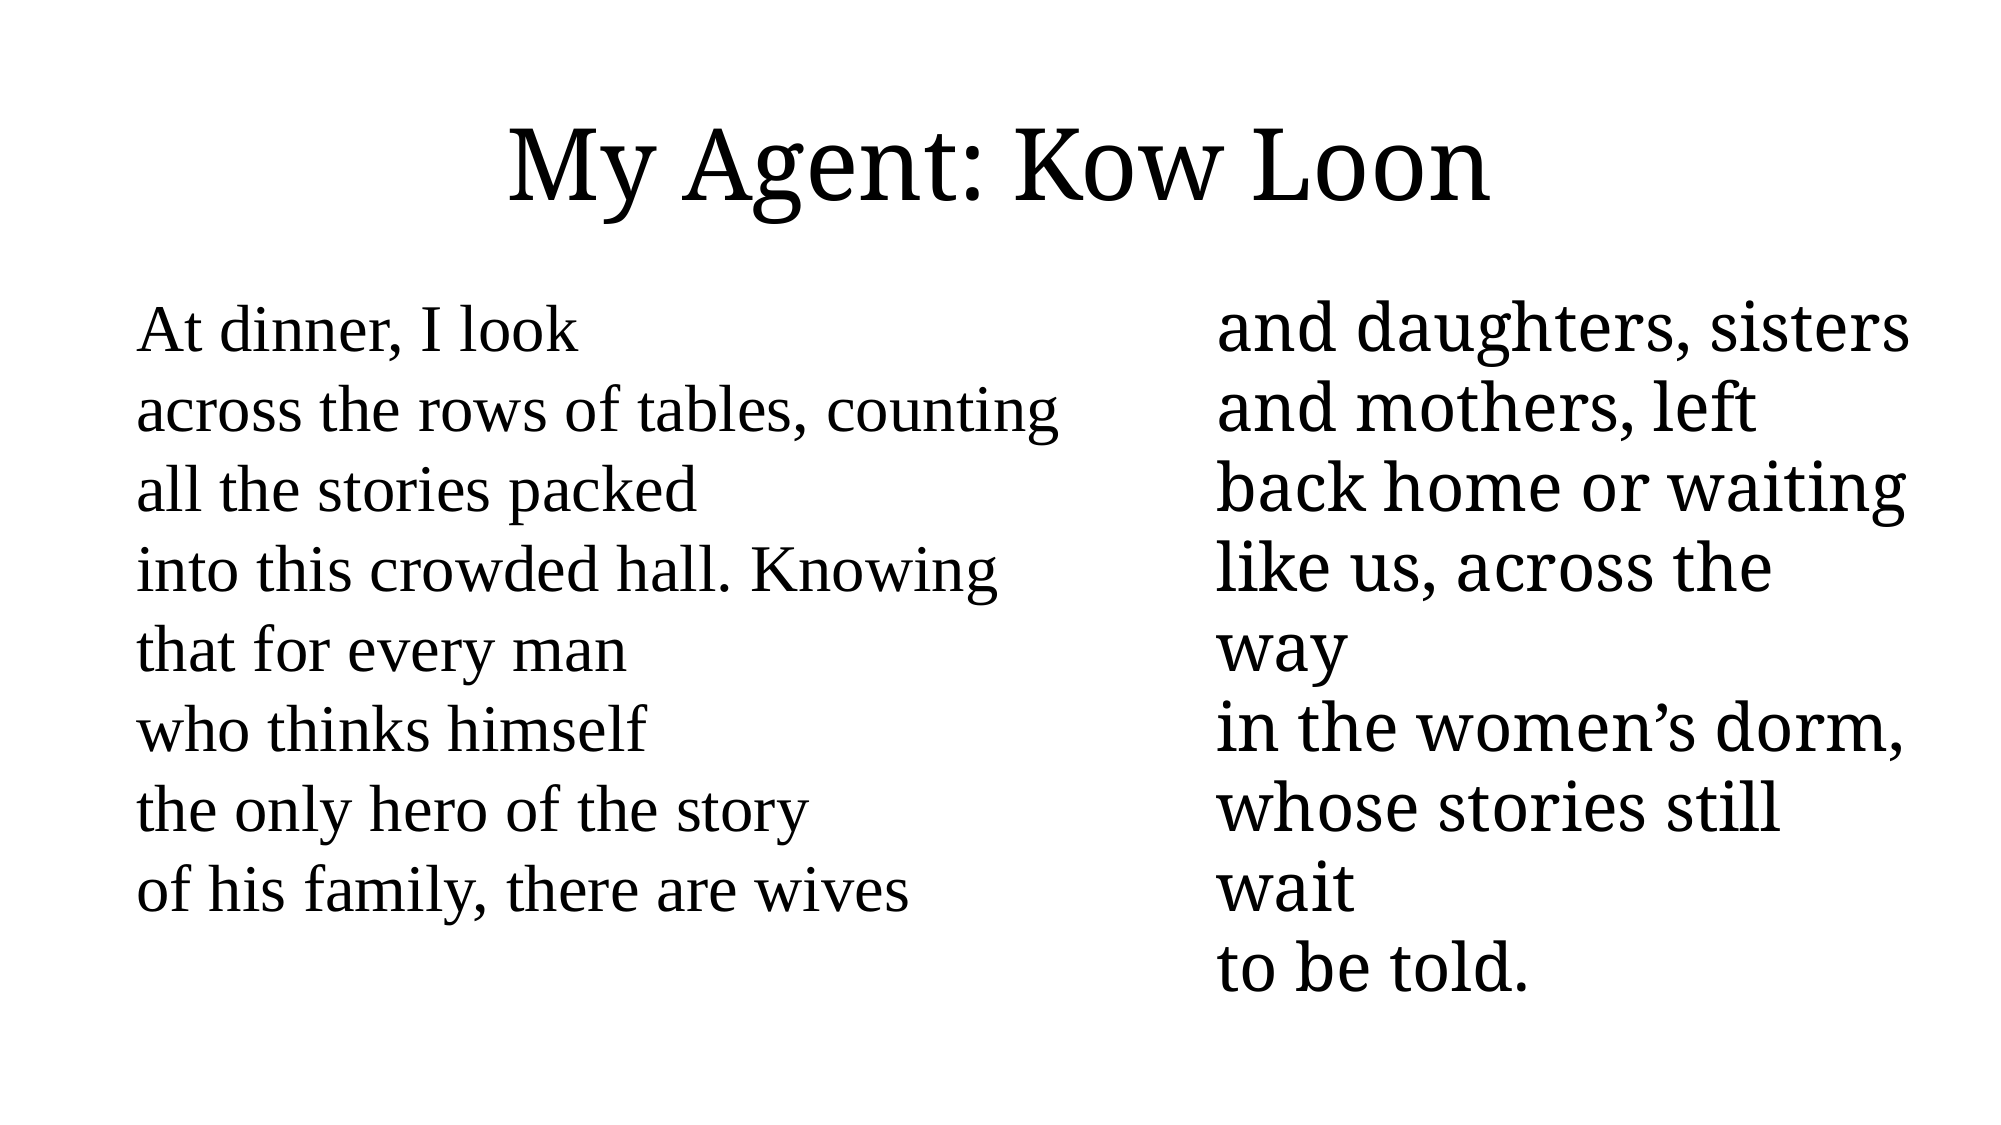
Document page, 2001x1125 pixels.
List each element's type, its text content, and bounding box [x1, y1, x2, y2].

text_box and daughters, sisters and mothers, left back home or waiting like us, across the way in the women’s dorm, whose stories still wait to be told. [1201, 277, 1934, 1057]
text_box At dinner, I look across the rows of tables, counting all the stories packed into this crowded hall. Knowing that for every man who thinks himself the only hero of the story of his family, there are wives [121, 277, 1131, 932]
title My Agent: Kow Loon [137, 59, 1863, 278]
